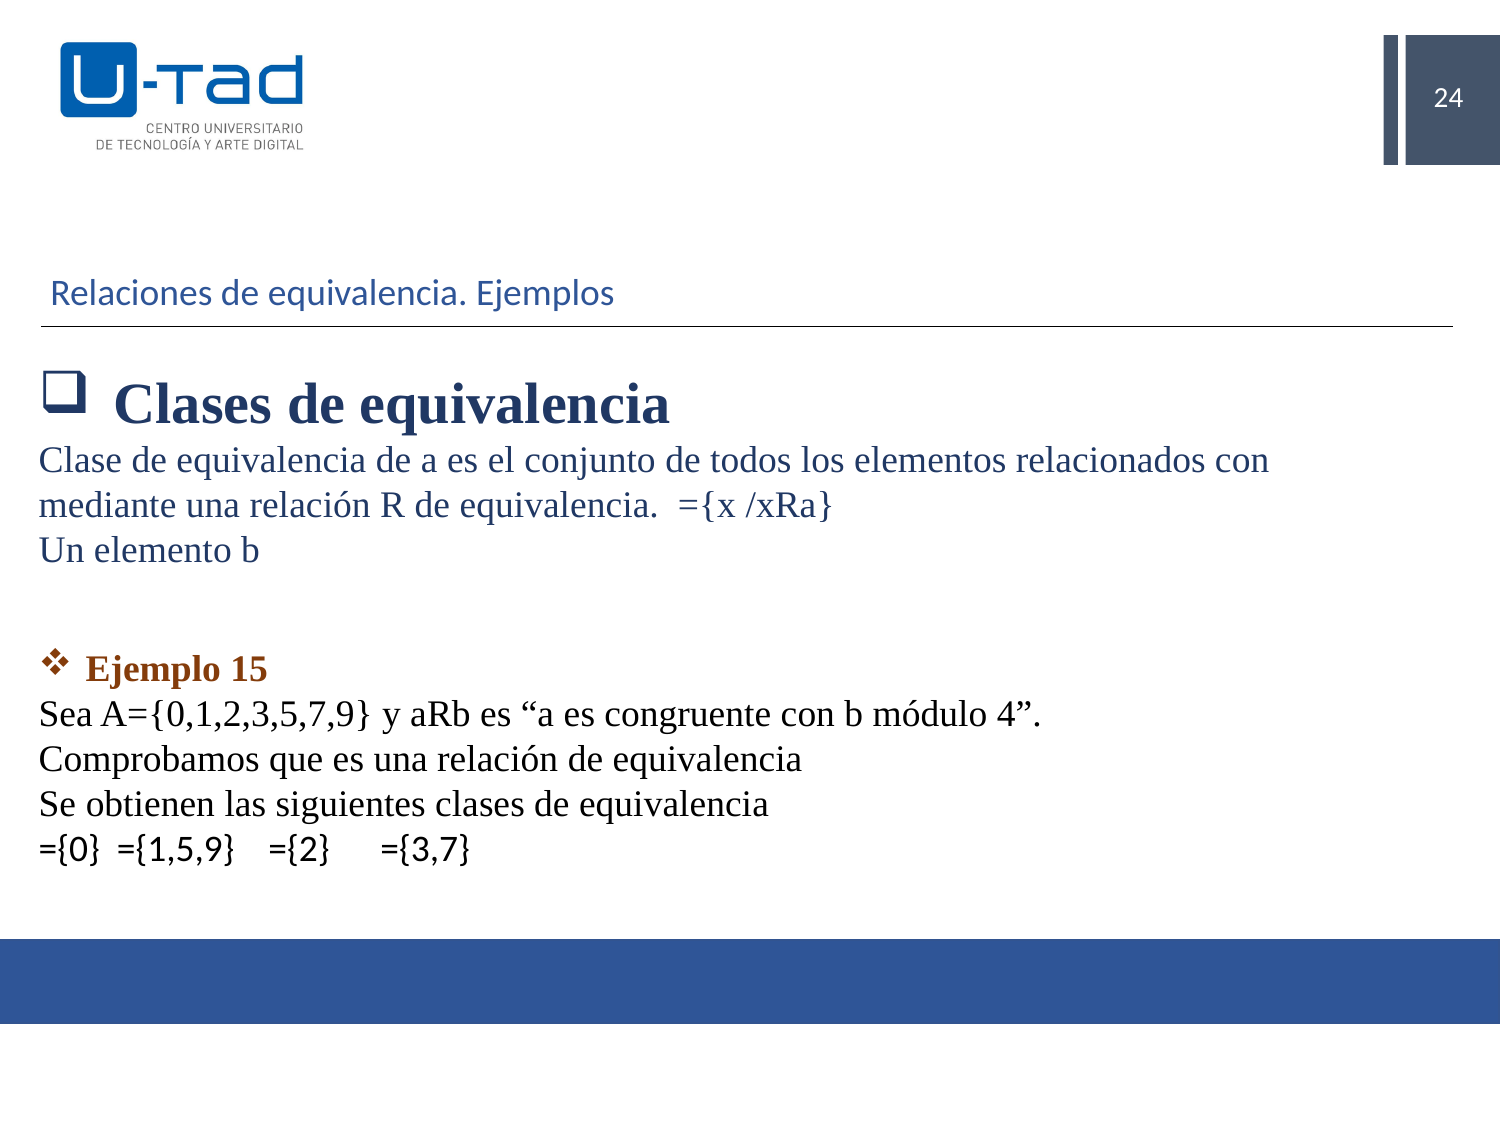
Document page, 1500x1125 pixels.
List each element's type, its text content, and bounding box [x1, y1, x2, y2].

picture [41, 19, 349, 161]
text_box [0, 939, 1500, 1024]
text_box Relaciones de equivalencia. Ejemplos [18, 260, 631, 321]
text_box [24, 276, 1347, 783]
